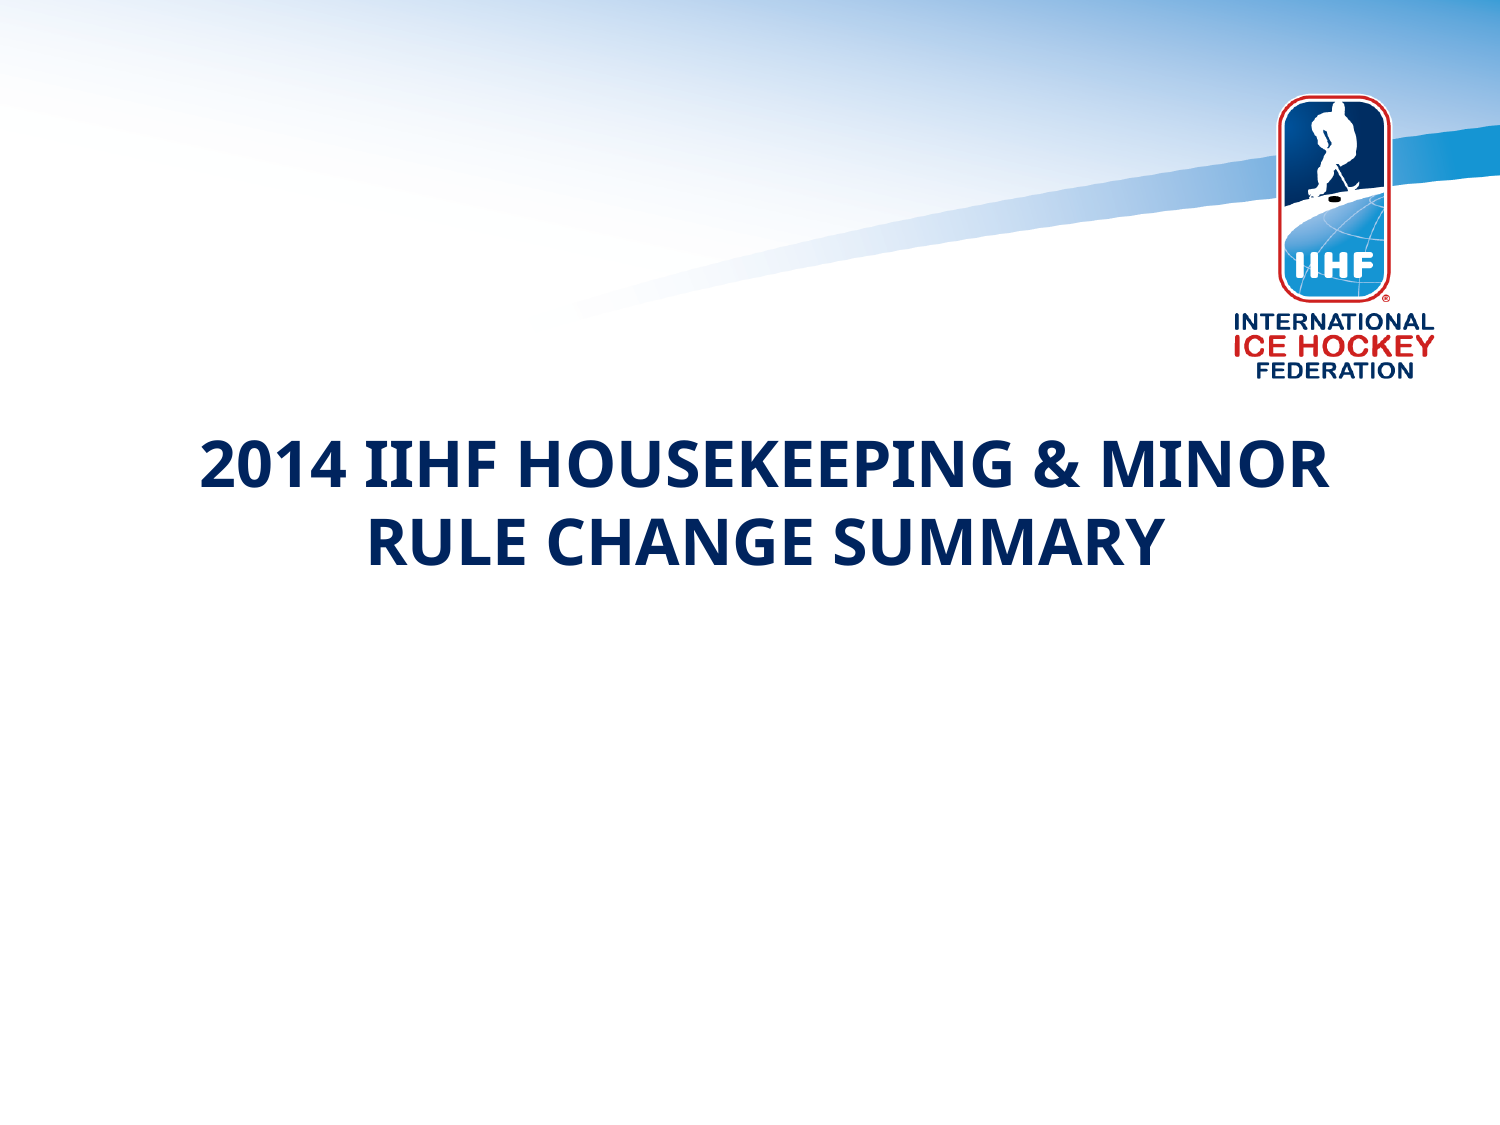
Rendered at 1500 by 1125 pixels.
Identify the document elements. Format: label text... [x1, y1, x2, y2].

title 2014 IIHF HOUSEKEEPING & MINOR RULE CHANGE SUMMARY [154, 423, 1376, 620]
picture [0, 0, 1500, 1125]
